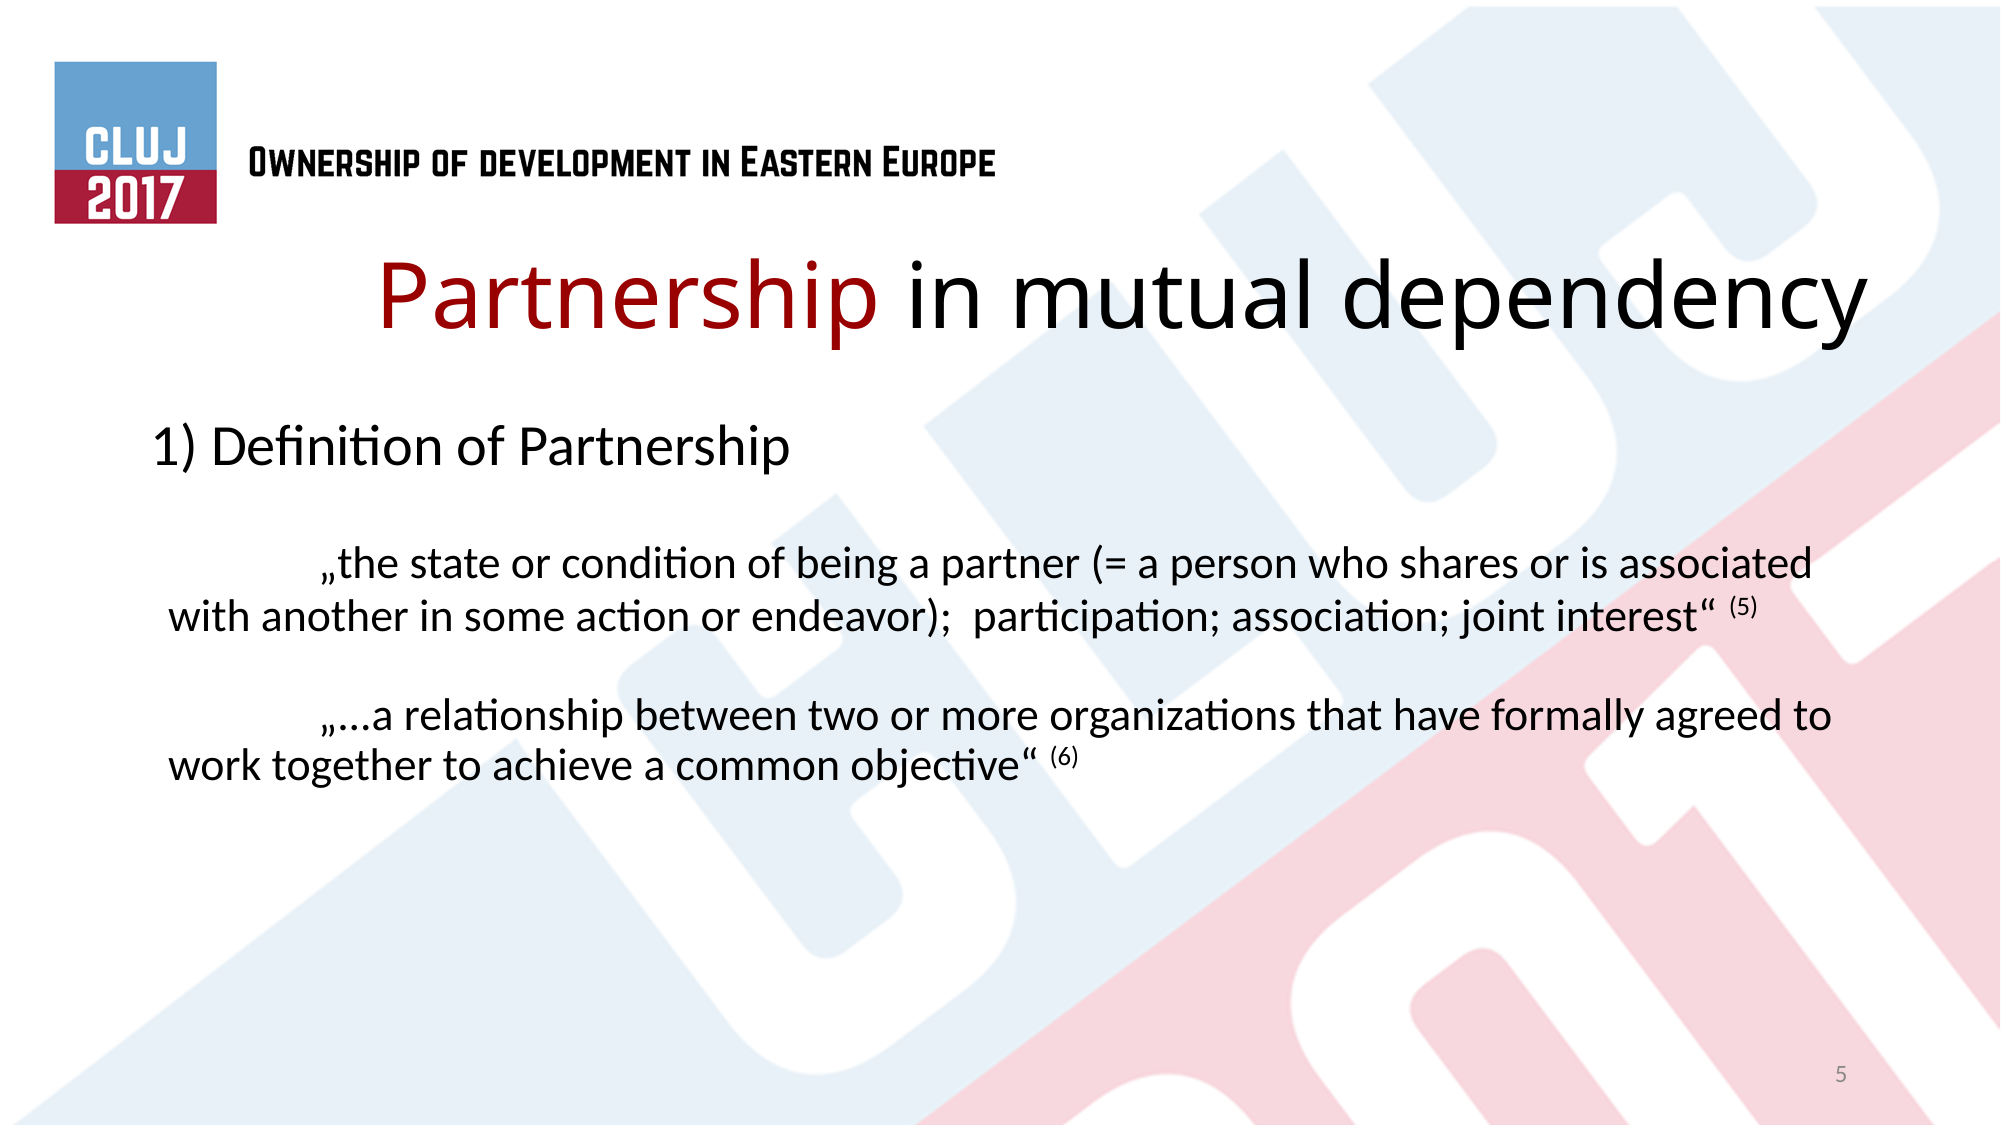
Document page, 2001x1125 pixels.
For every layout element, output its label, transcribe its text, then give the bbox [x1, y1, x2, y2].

title Partnership in mutual dependency [159, 190, 1885, 407]
text_box 1) Definition of Partnership „the state or condition of being a partner (= a person who shares or is associated with another in some action or endeavor); participation; association; joint interest“ (5) „...a relationship between two or more organizations that have formally agreed to work together to achieve a common objective“ (6) [135, 407, 1887, 1122]
picture [0, 0, 2001, 1125]
